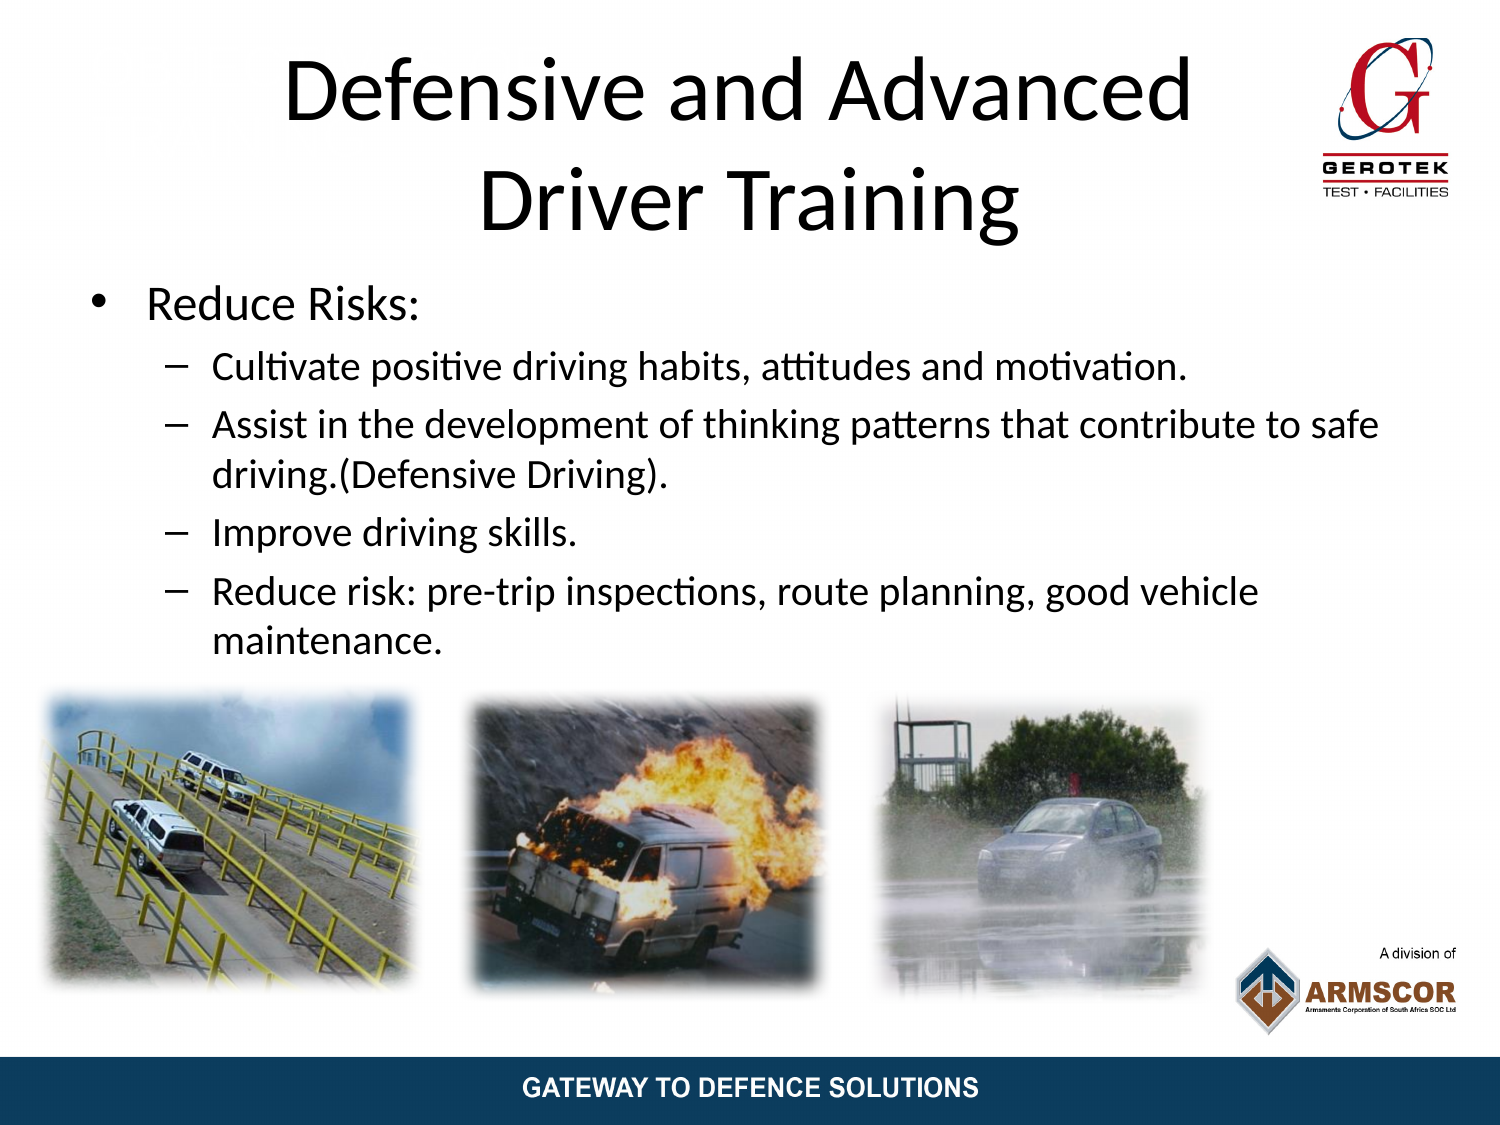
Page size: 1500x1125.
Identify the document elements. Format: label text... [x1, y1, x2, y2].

title OBJECTIVES OF TRAINING [75, 21, 1425, 45]
text_box Defensive and Advanced Driver Training [74, 45, 1425, 233]
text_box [34, 680, 1215, 1006]
picture [0, 0, 1500, 1125]
list Reduce Risks: Cultivate positive driving habits, attitudes and motivation. Assist in the development of thinking patterns that contribute to safe driving.(Defensive Driving). Improve driving skills. Reduce risk: pre-trip inspections, route planning, good vehicle maintenance. [75, 262, 1425, 1005]
text_box [0, 230, 1439, 1012]
